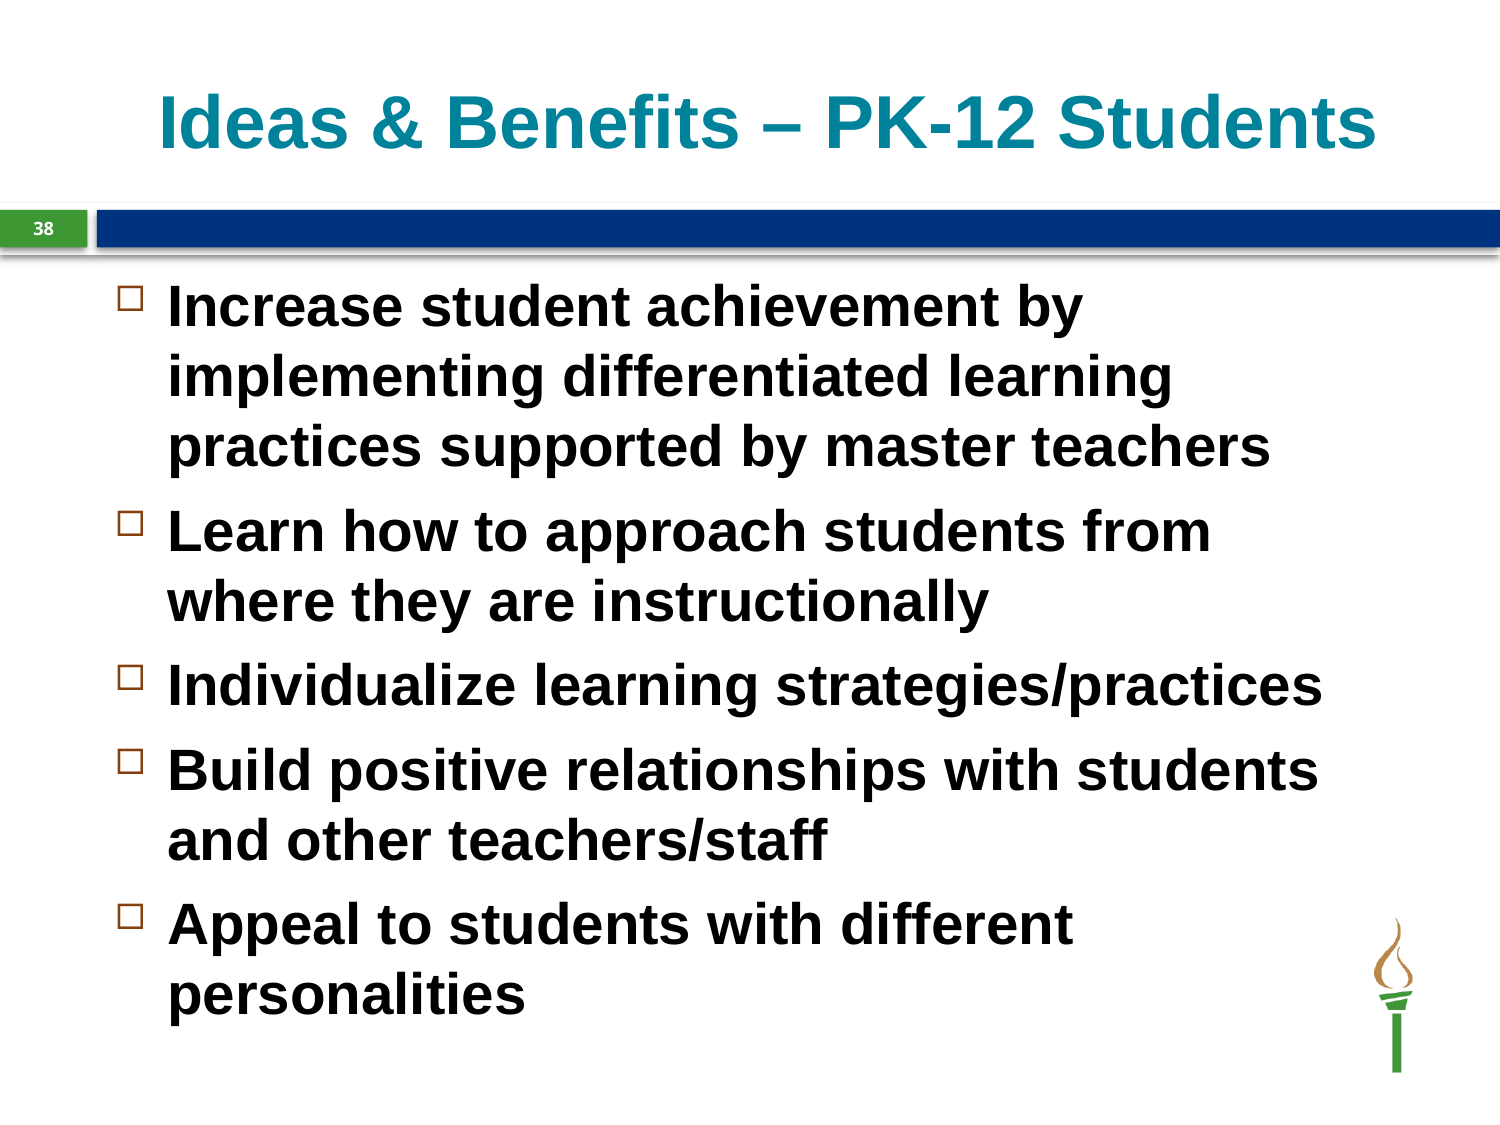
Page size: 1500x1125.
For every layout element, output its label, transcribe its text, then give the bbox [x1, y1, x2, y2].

list Increase student achievement by implementing differentiated learning practices supported by master teachers Learn how to approach students from where they are instructionally Individualize learning strategies/practices Build positive relationships with students and other teachers/staff Appeal to students with different personalities [99, 260, 1401, 1011]
title Ideas & Benefits – PK-12 Students [99, 37, 1438, 201]
picture [1374, 912, 1417, 1076]
slide_number 37 [0, 209, 88, 250]
